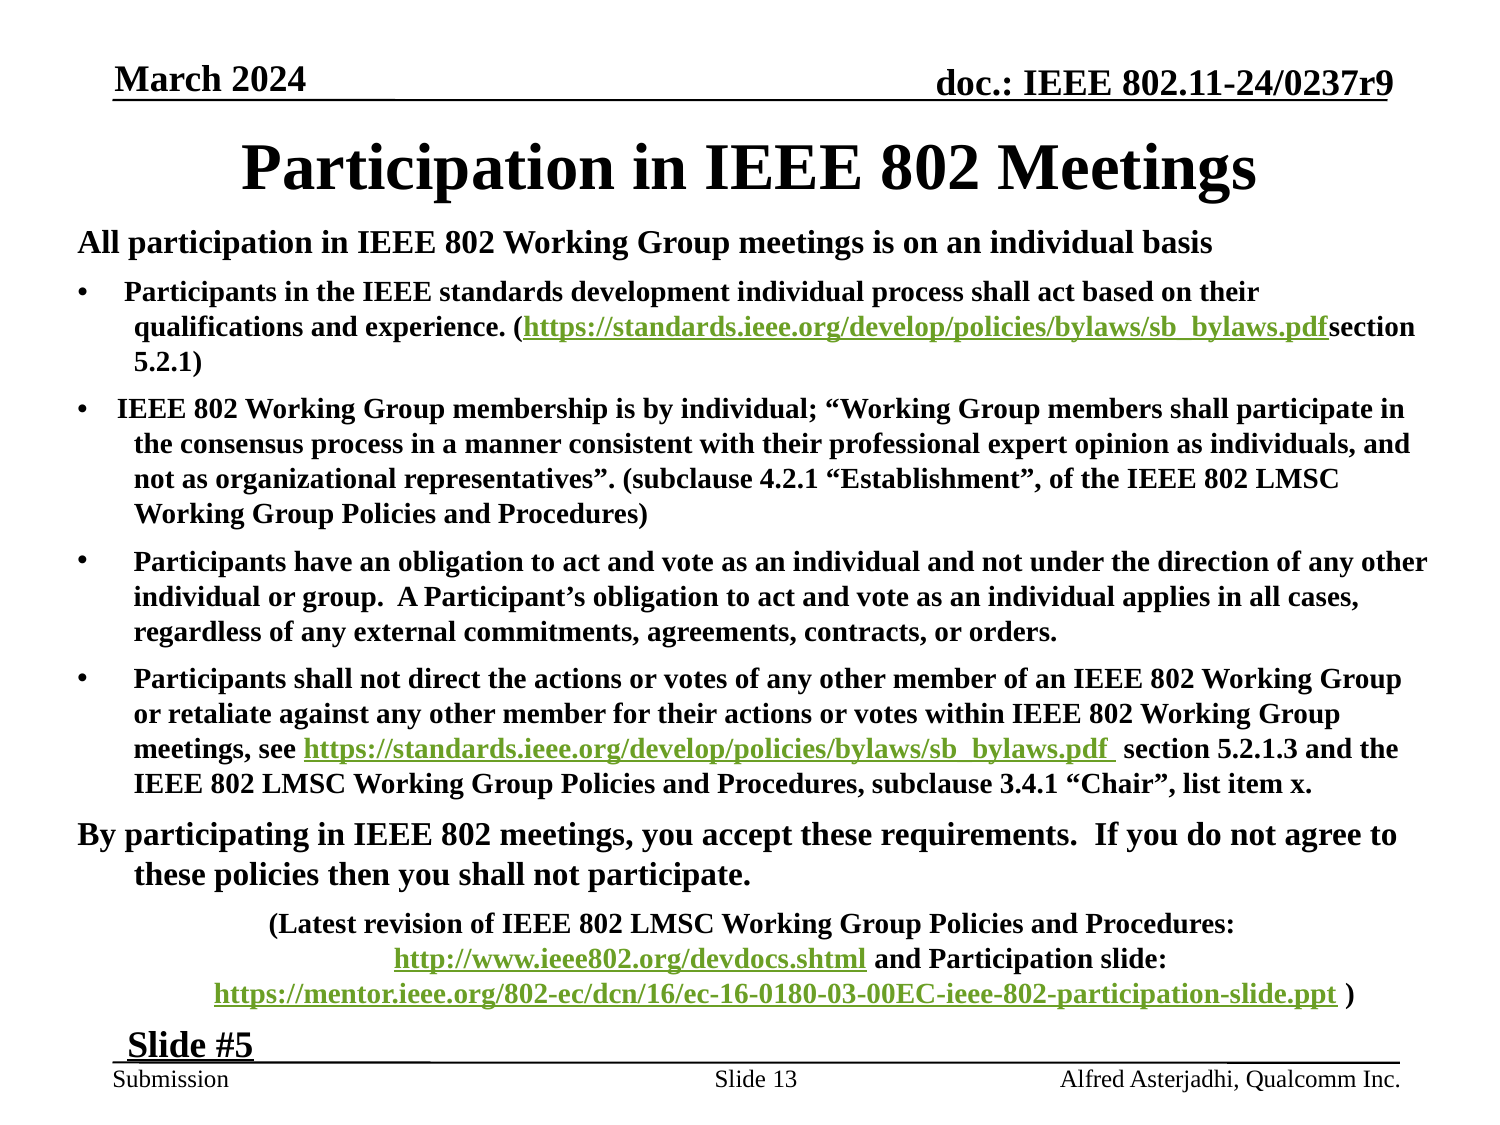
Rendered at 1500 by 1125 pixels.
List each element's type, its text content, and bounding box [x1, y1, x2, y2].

list All participation in IEEE 802 Working Group meetings is on an individual basis • Participants in the IEEE standards development individual process shall act based on their qualifications and experience. (https://standards.ieee.org/develop/policies/bylaws/sb_bylaws.pdfsection 5.2.1) • IEEE 802 Working Group membership is by individual; “Working Group members shall participate in the consensus process in a manner consistent with their professional expert opinion as individuals, and not as organizational representatives”. (subclause 4.2.1 “Establishment”, of the IEEE 802 LMSC Working Group Policies and Procedures) Participants have an obligation to act and vote as an individual and not under the direction of any other individual or group. A Participant’s obligation to act and vote as an individual applies in all cases, regardless of any external commitments, agreements, contracts, or orders. Participants shall not direct the actions or votes of any other member of an IEEE 802 Working Group or retaliate against any other member for their actions or votes within IEEE 802 Working Group meetings, see https://standards.ieee.org/develop/policies/bylaws/sb_bylaws.pdf section 5.2.1.3 and the IEEE 802 LMSC Working Group Policies and Procedures, subclause 3.4.1 “Chair”, list item x. By participating in IEEE 802 meetings, you accept these requirements. If you do not agree to these policies then you shall not participate. (Latest revision of IEEE 802 LMSC Working Group Policies and Procedures: http://www.ieee802.org/devdocs.shtml and Participation slide: https://mentor.ieee.org/802-ec/dcn/16/ec-16-0180-03-00EC-ieee-802-participation-slide.ppt ) [62, 212, 1451, 1001]
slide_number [114, 54, 493, 100]
slide_number Slide 13 [712, 1061, 800, 1123]
text_box Slide #5 [112, 1012, 269, 1073]
footer Alfred Asterjadhi, Qualcomm Inc. [878, 1061, 1402, 1093]
title Participation in IEEE 802 Meetings [112, 112, 1388, 212]
